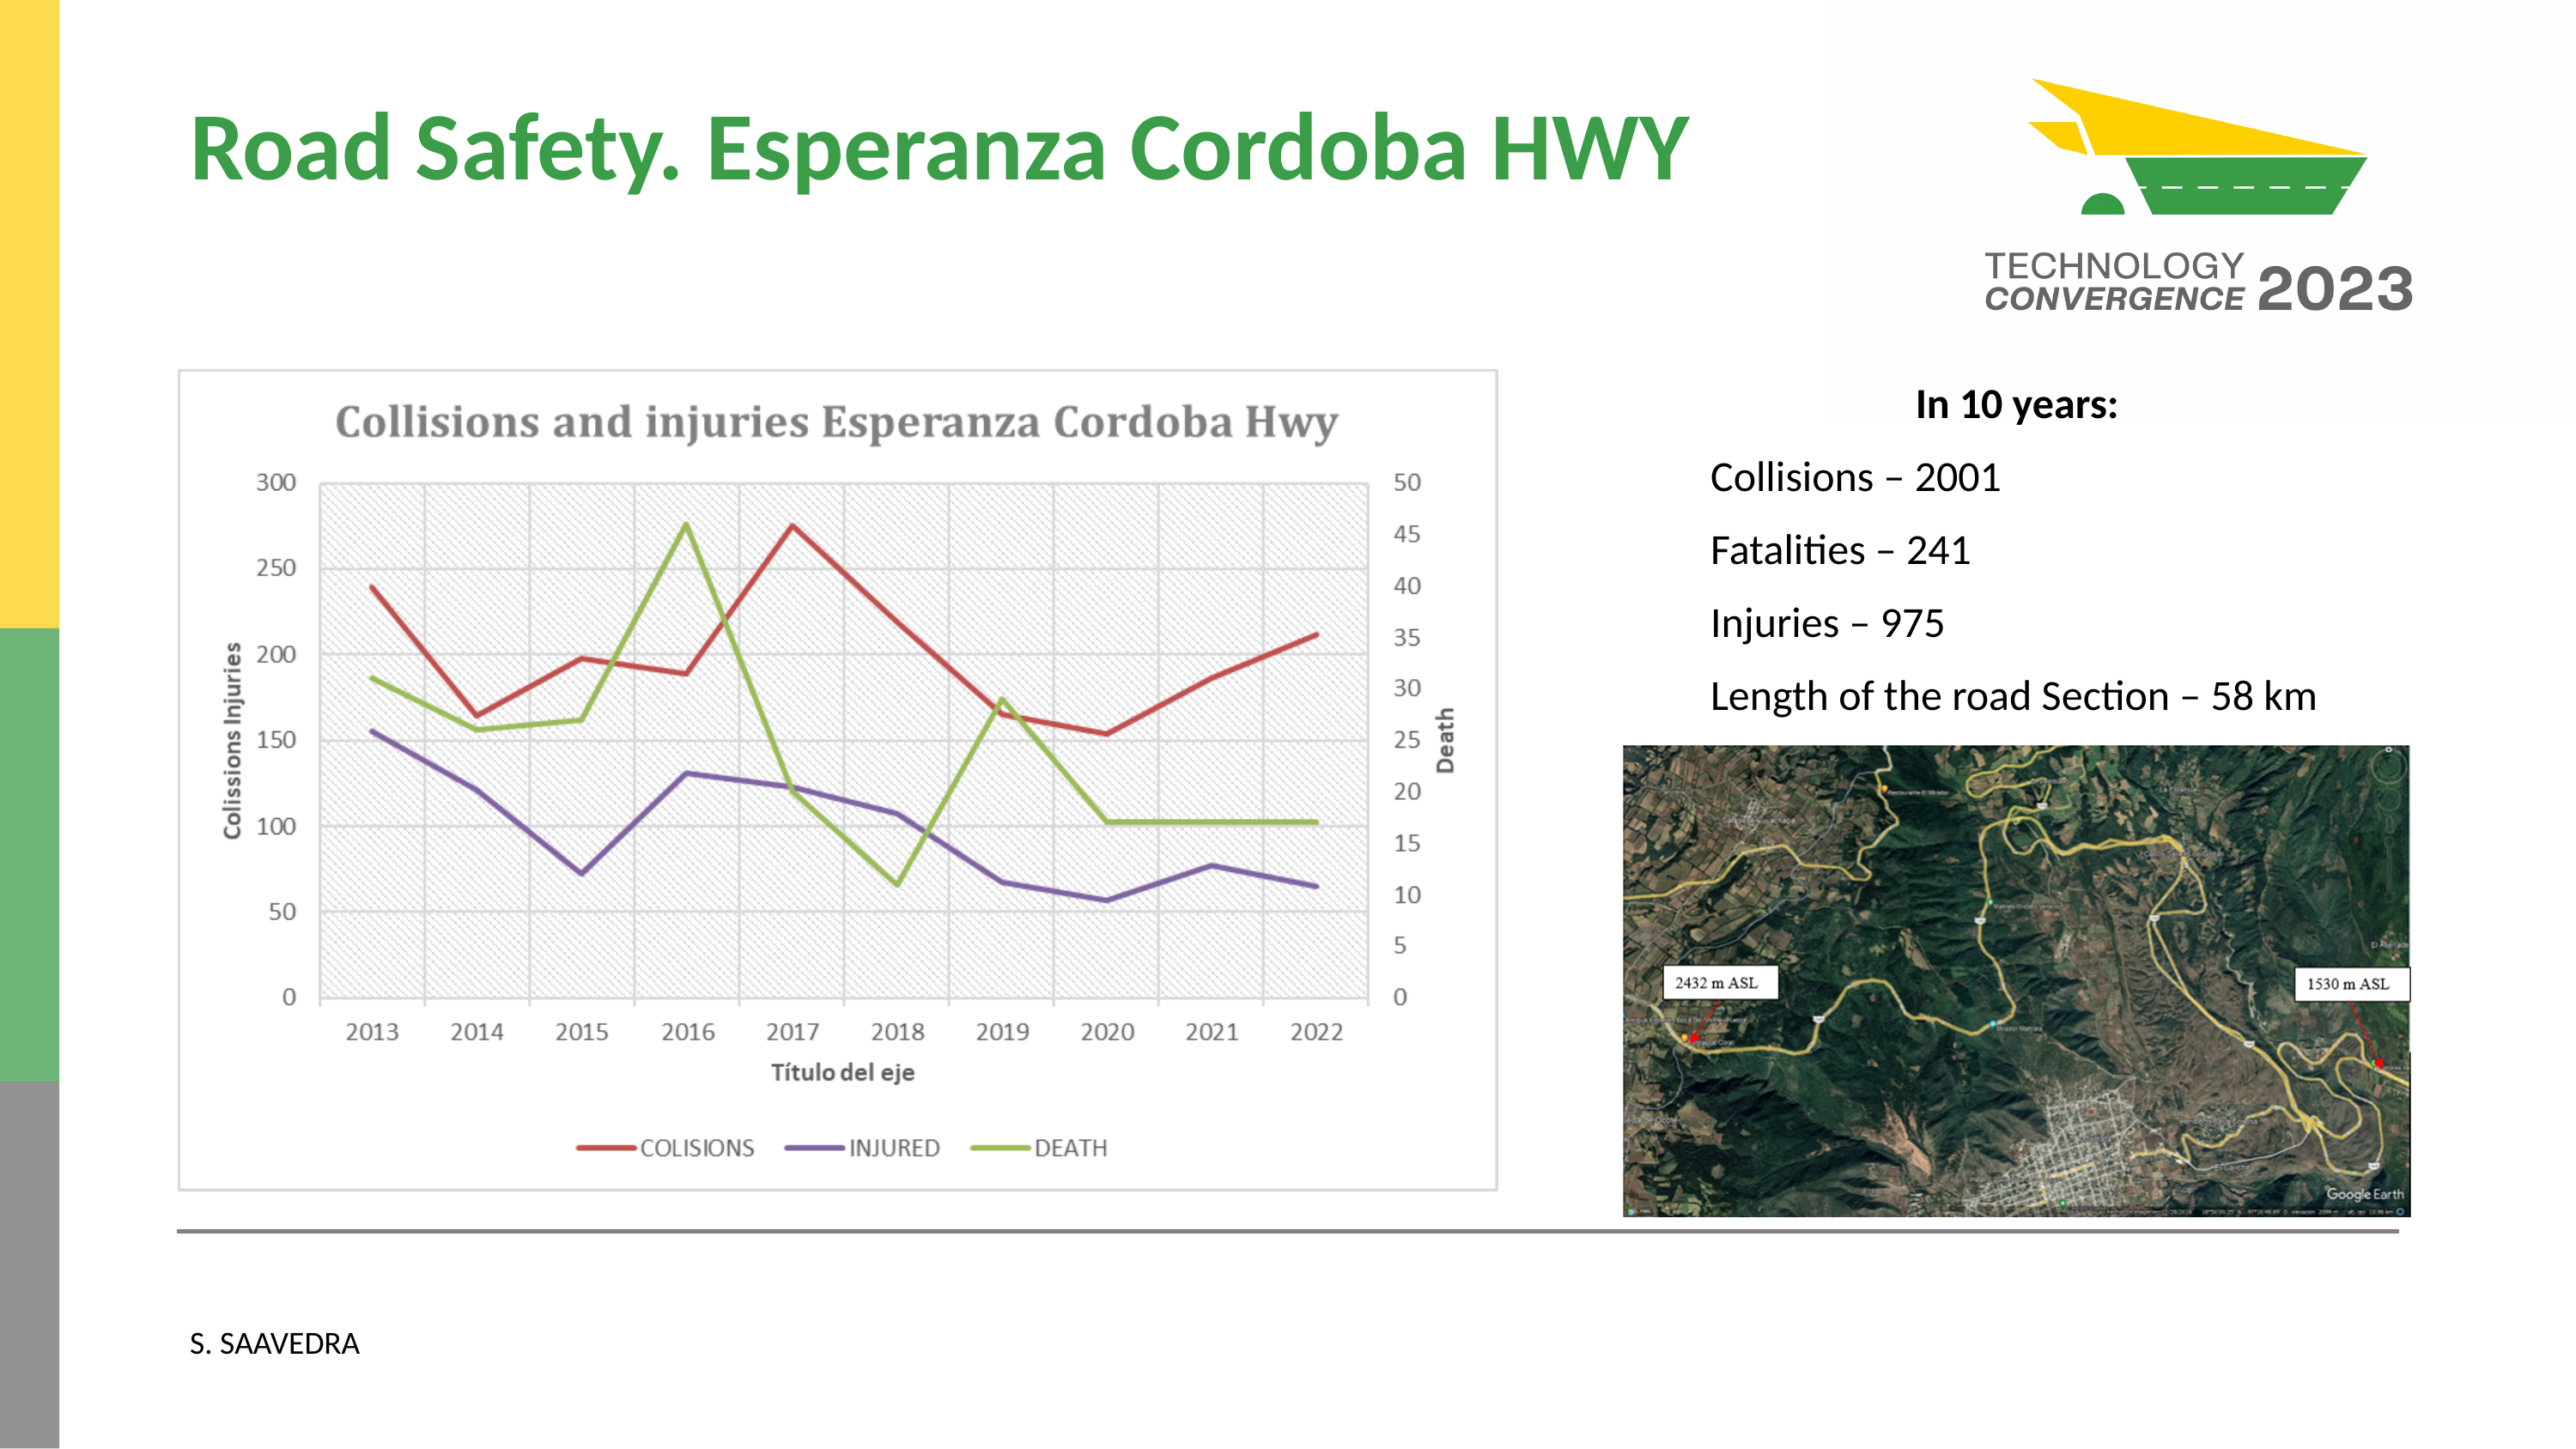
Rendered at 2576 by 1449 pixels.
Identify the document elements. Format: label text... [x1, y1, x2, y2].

picture [177, 369, 1499, 1191]
text_box In 10 years: Collisions – 2001 Fatalities – 241 Injuries – 975 Length of the road Section – 58 km [1698, 369, 2337, 743]
title Road Safety. Esperanza Cordoba HWY [177, 76, 1937, 329]
picture [1622, 744, 2413, 1217]
picture [1829, 0, 2576, 421]
